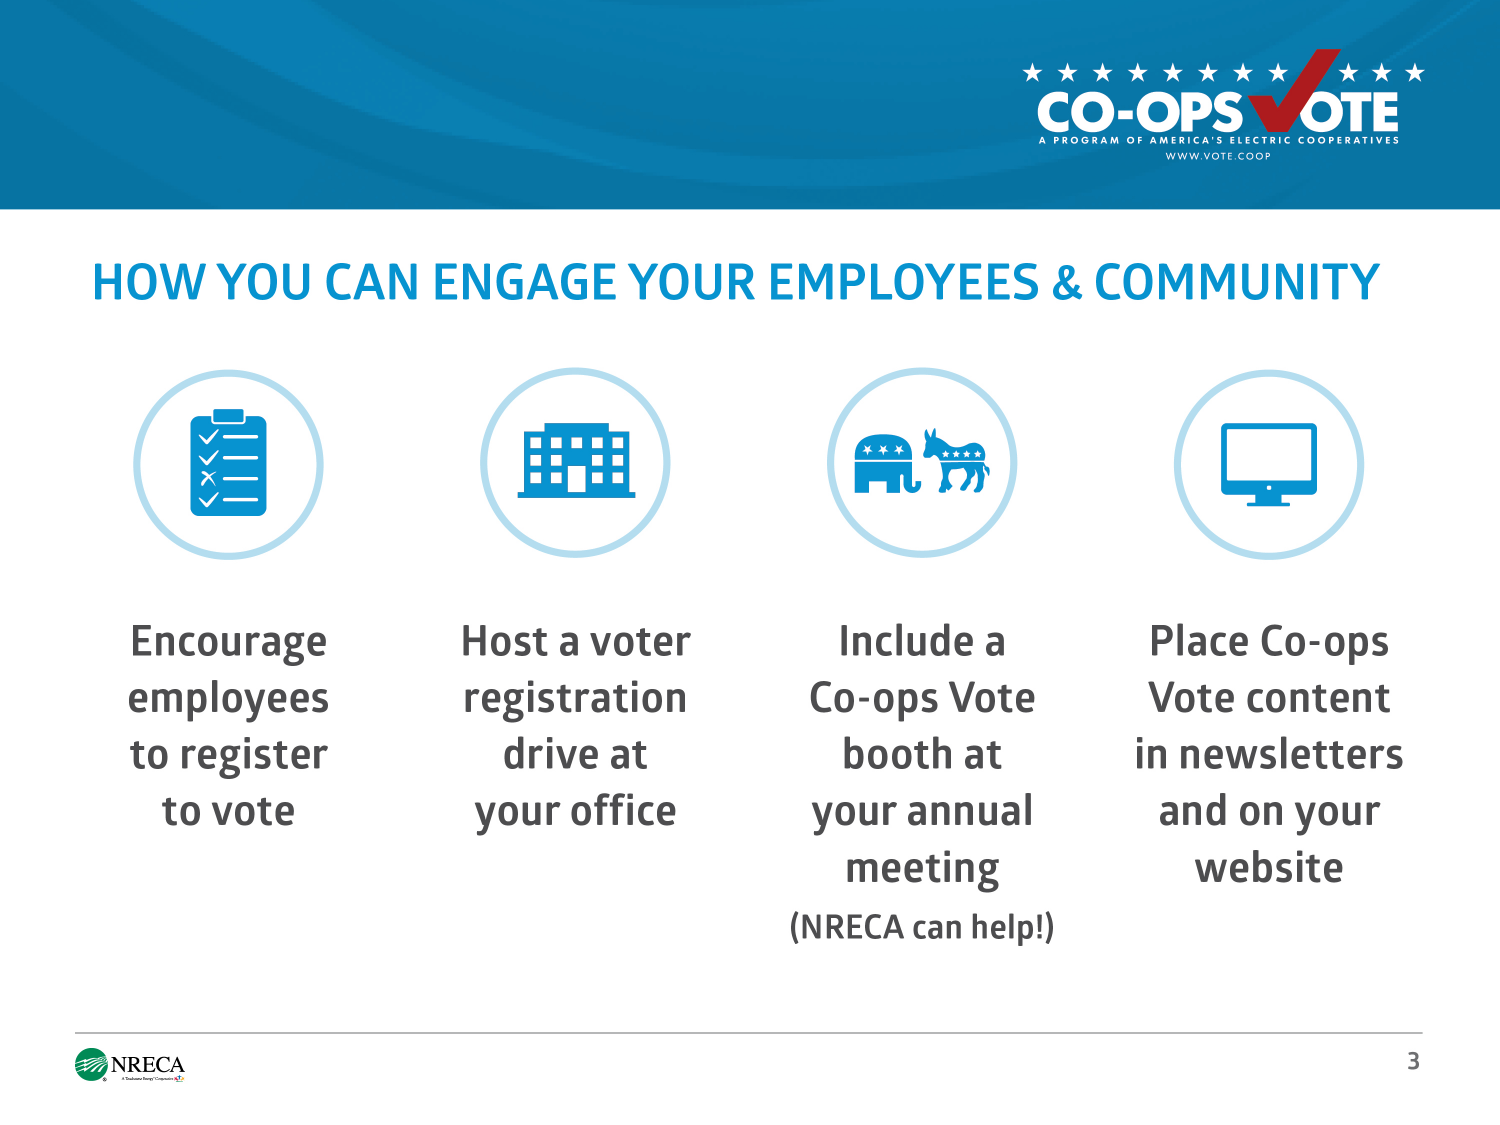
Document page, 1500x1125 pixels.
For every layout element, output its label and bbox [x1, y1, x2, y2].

picture [1374, 93, 1397, 131]
picture [1235, 66, 1251, 80]
picture [1024, 65, 1040, 79]
picture [1137, 92, 1179, 132]
picture [1119, 111, 1132, 119]
picture [1374, 65, 1390, 80]
picture [1038, 92, 1068, 132]
picture [0, 210, 1500, 1125]
picture [1060, 65, 1075, 79]
picture [1341, 65, 1356, 79]
picture [1407, 66, 1423, 80]
picture [1200, 66, 1216, 80]
picture [1160, 137, 1167, 143]
picture [1165, 66, 1181, 80]
picture [1182, 93, 1212, 131]
picture [1072, 92, 1114, 132]
picture [1095, 65, 1111, 79]
picture [1249, 50, 1371, 132]
picture [1270, 66, 1286, 80]
picture [1130, 65, 1146, 80]
picture [1213, 92, 1242, 132]
